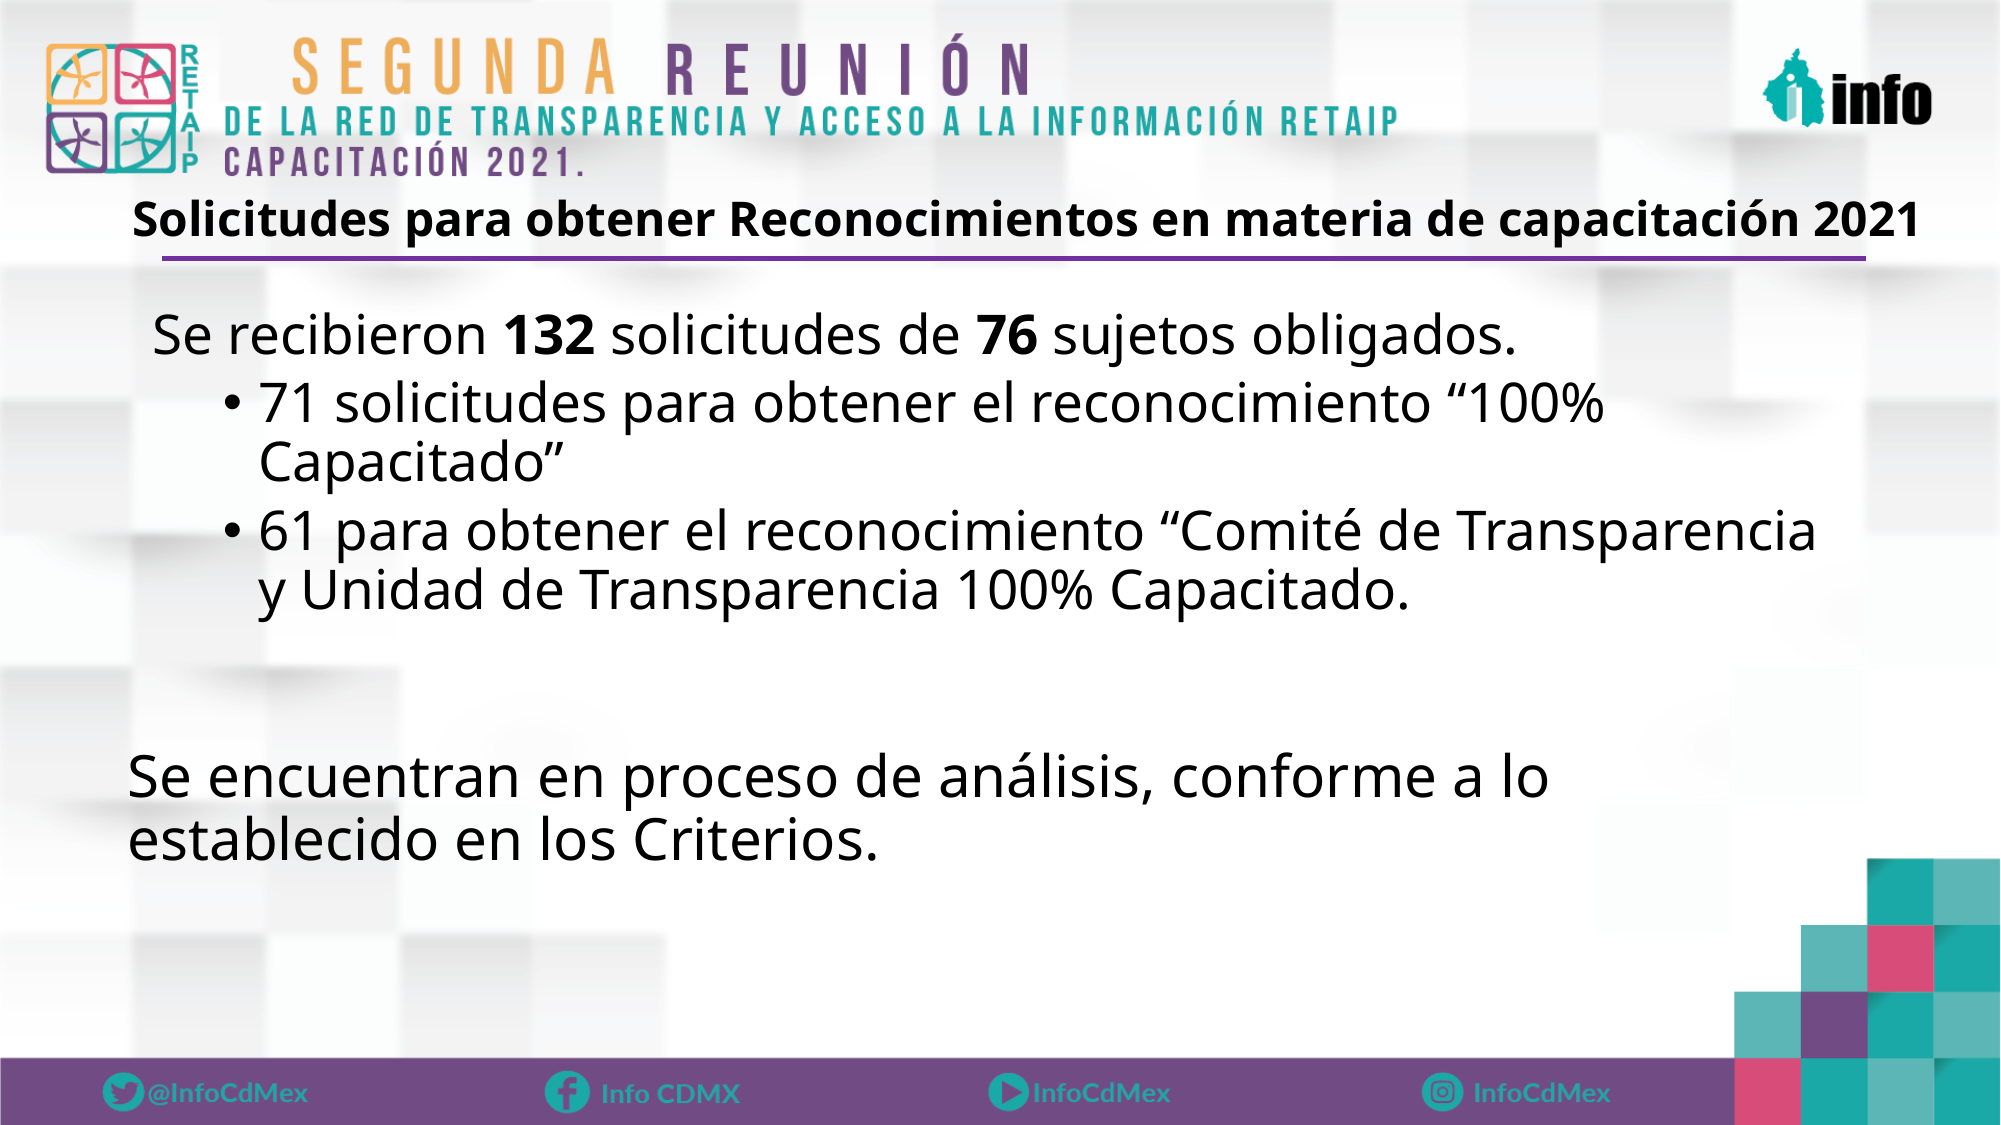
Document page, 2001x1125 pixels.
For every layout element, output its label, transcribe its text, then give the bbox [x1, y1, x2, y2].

text_box Se encuentran en proceso de análisis, conforme a lo establecido en los Criterios. [112, 739, 1838, 917]
text_box Solicitudes para obtener Reconocimientos en materia de capacitación 2021 [57, 187, 2000, 297]
picture [0, 0, 2001, 1125]
text_box [162, 297, 1915, 968]
list Se recibieron 132 solicitudes de 76 sujetos obligados. 71 solicitudes para obtener el reconocimiento “100% Capacitado” 61 para obtener el reconocimiento “Comité de Transparencia y Unidad de Transparencia 100% Capacitado. [137, 299, 1863, 673]
